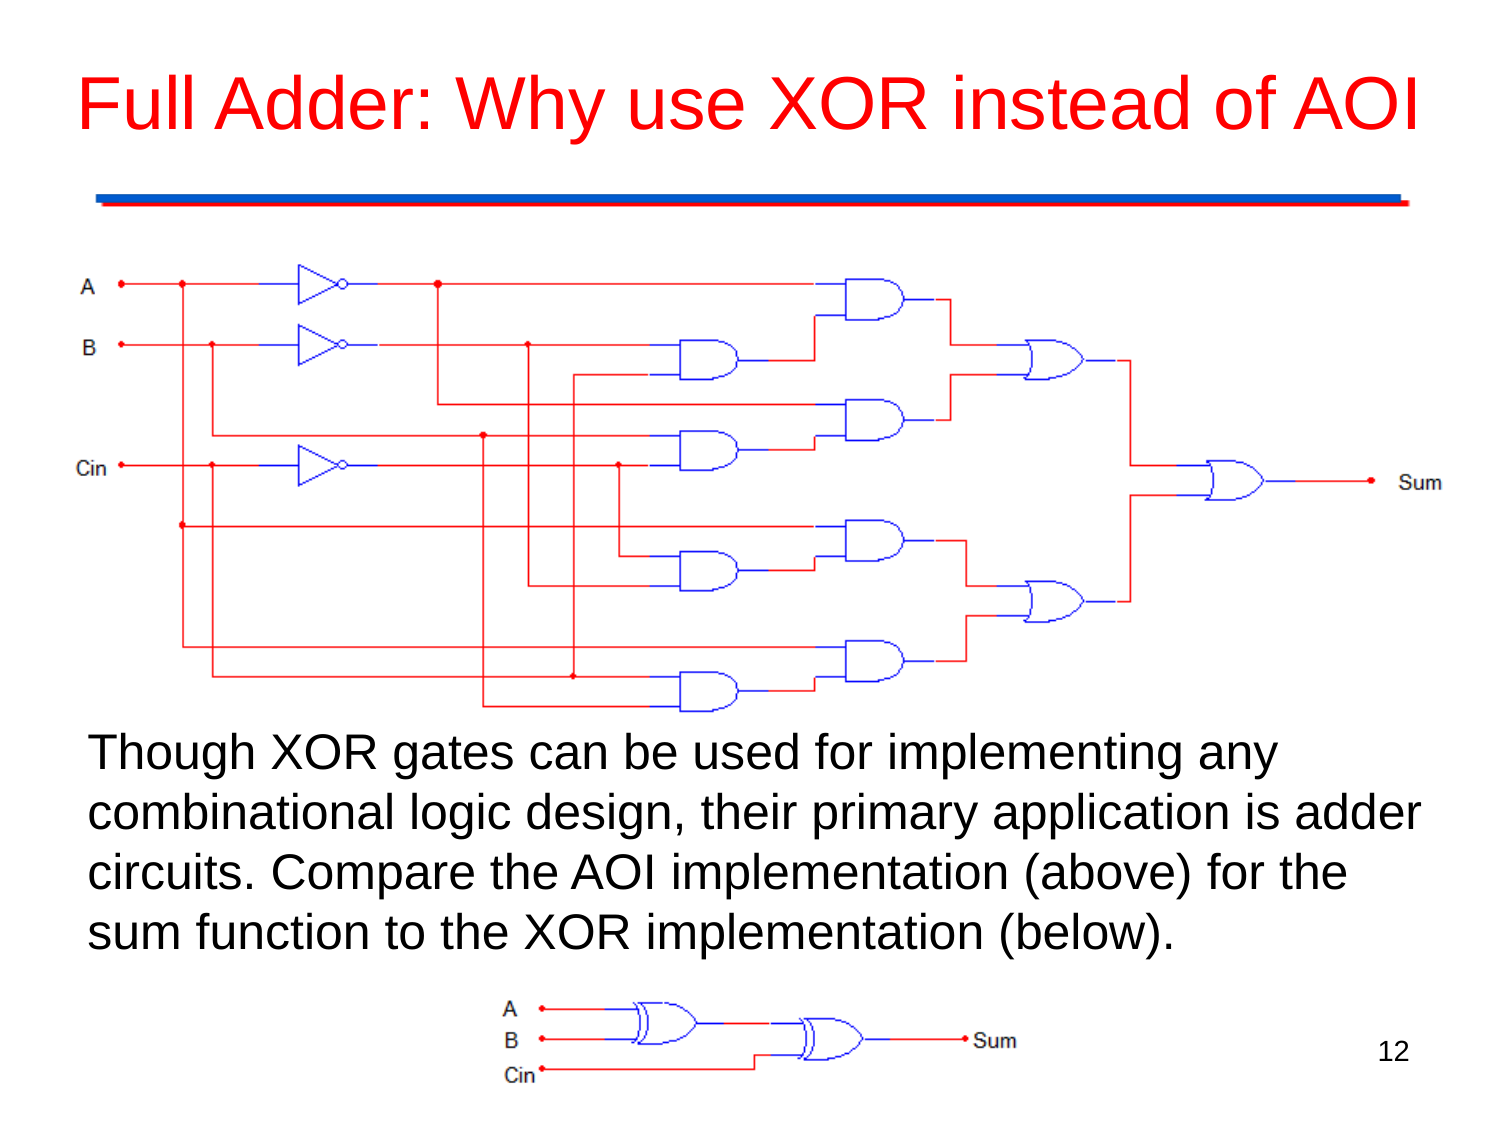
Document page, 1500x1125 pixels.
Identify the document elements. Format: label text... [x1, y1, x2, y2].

picture [91, 200, 1412, 209]
text_box Though XOR gates can be used for implementing any combinational logic design, their primary application is adder circuits. Compare the AOI implementation (above) for the sum function to the XOR implementation (below). [72, 737, 1452, 968]
title Full Adder: Why use XOR instead of AOI [0, 0, 1500, 200]
picture [70, 249, 1455, 729]
slide_number 12 [1074, 1024, 1426, 1103]
picture [489, 974, 1036, 1102]
